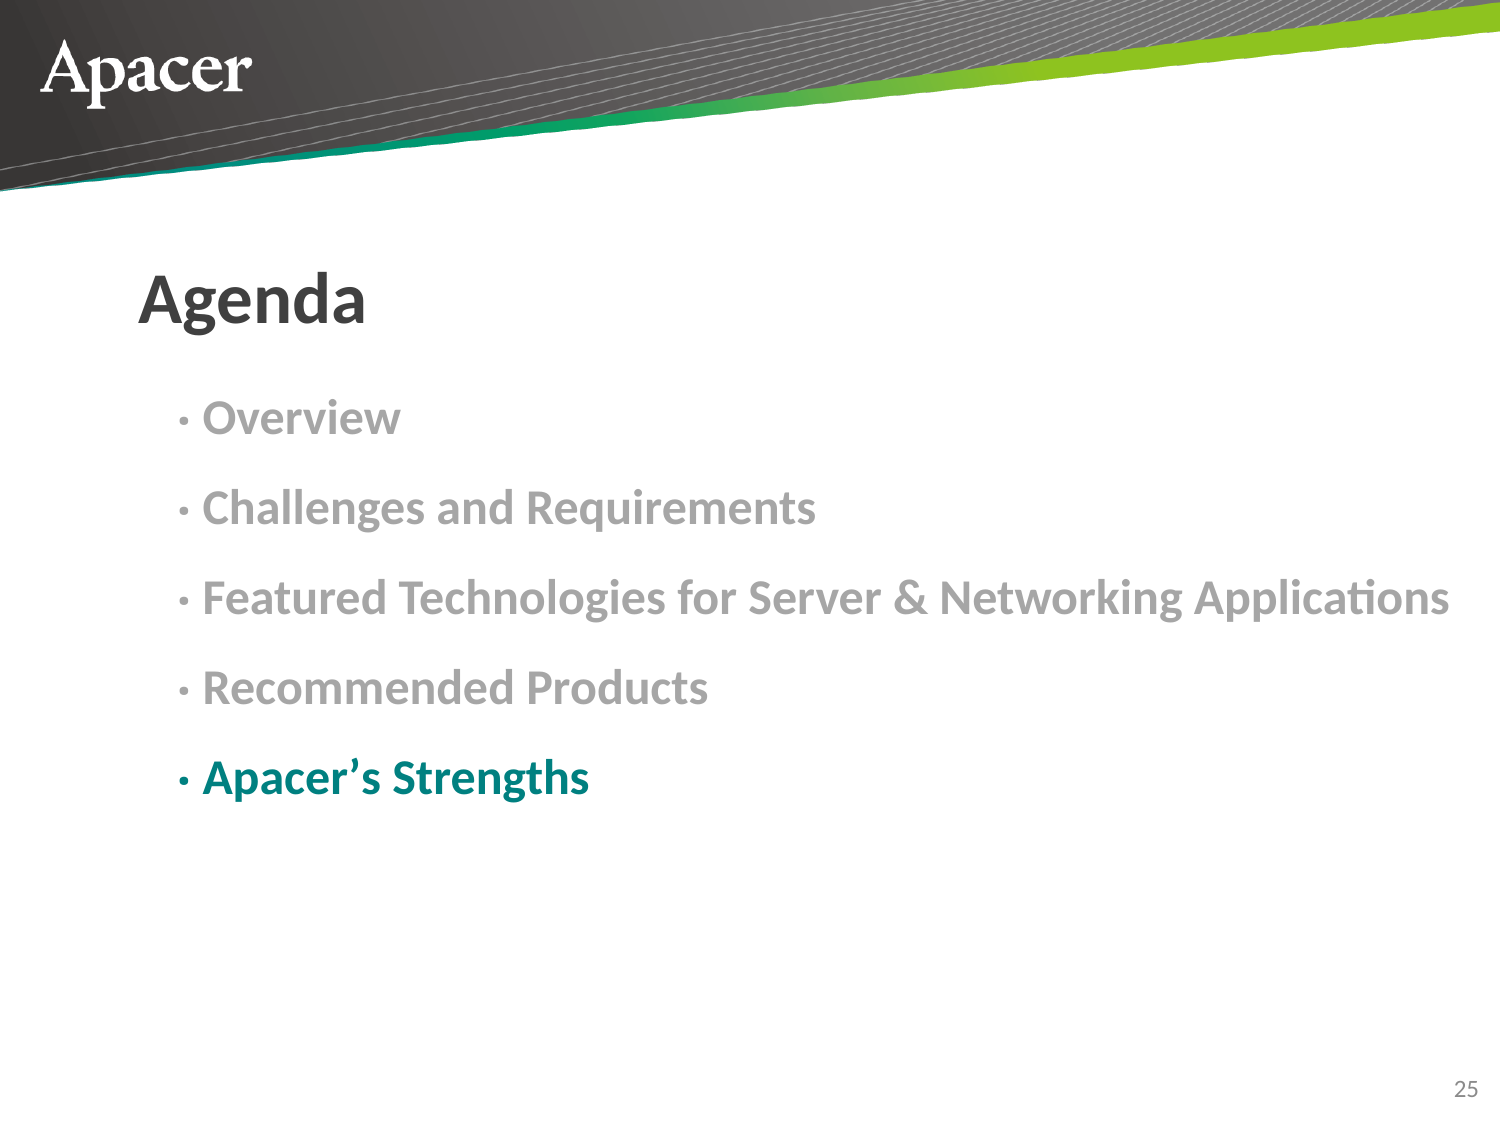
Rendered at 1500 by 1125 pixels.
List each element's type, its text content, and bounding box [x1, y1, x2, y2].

text_box Agenda [123, 243, 526, 346]
text_box ‧ Overview ‧ Challenges and Requirements ‧ Featured Technologies for Server & Networking Applications ‧ Recommended Products ‧ Apacerʼs Strengths [162, 347, 1493, 872]
slide_number 25 [1144, 1057, 1495, 1118]
picture [0, 0, 1500, 1125]
